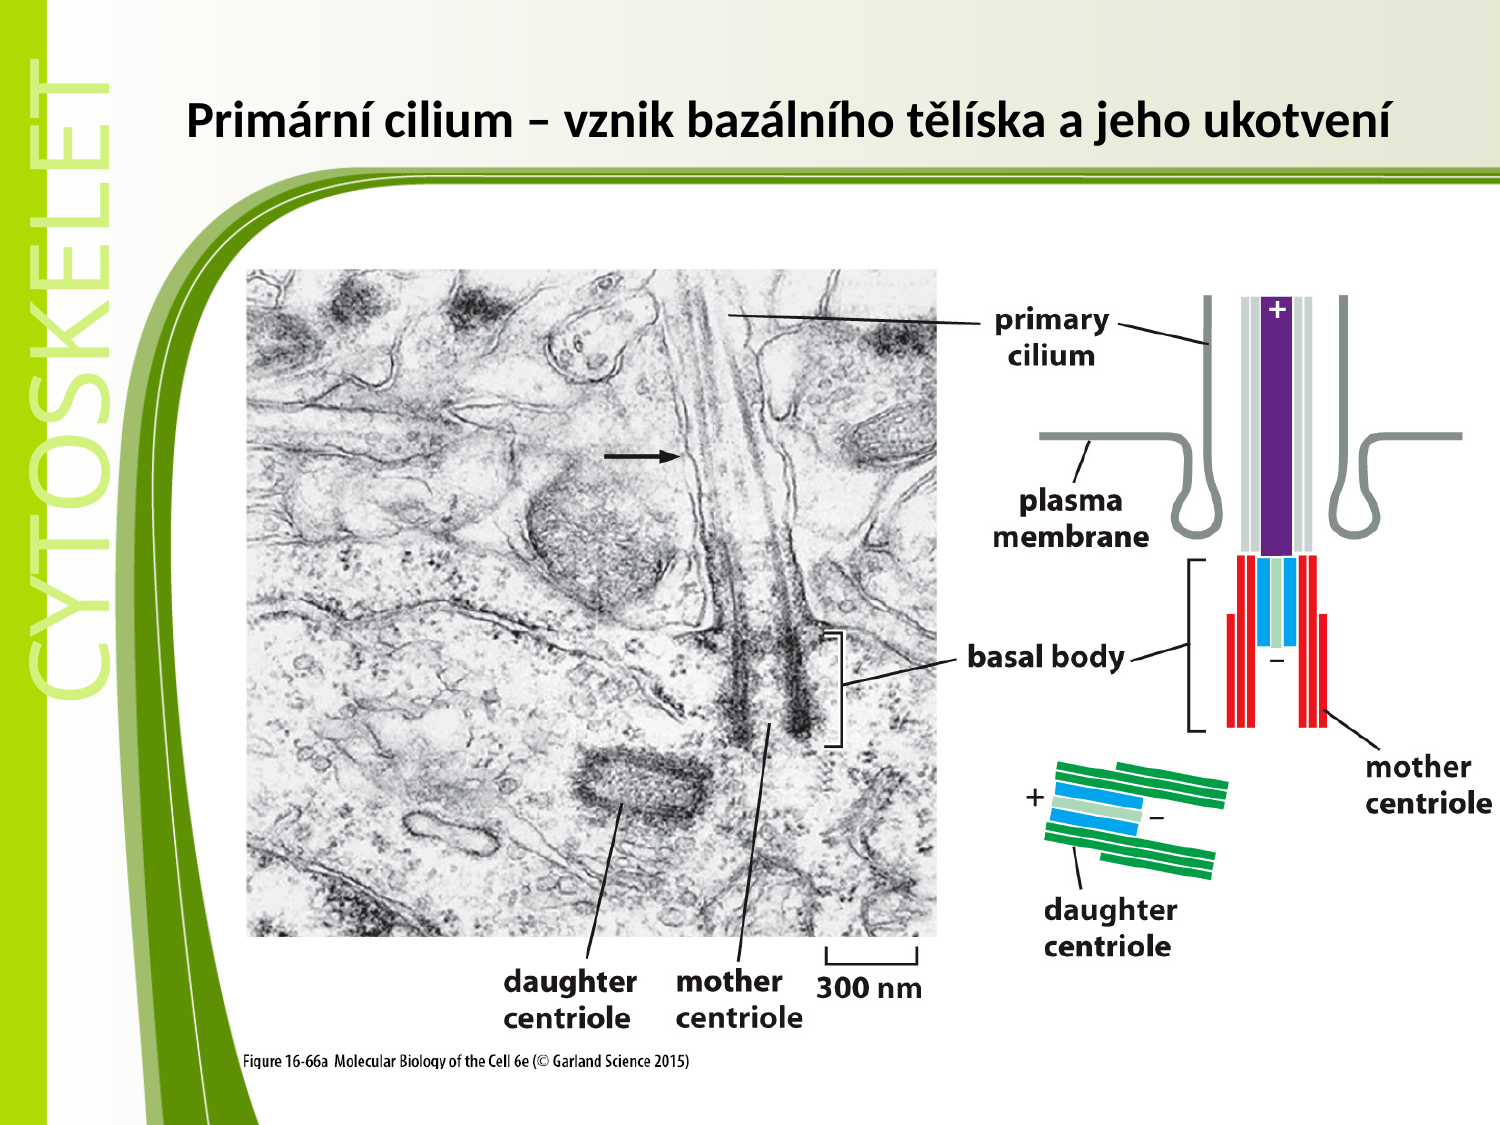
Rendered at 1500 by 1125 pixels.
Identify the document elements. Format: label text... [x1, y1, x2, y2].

picture [0, 0, 1500, 1125]
title Primární cilium – vznik bazálního tělíska a jeho ukotvení [171, 65, 1425, 168]
